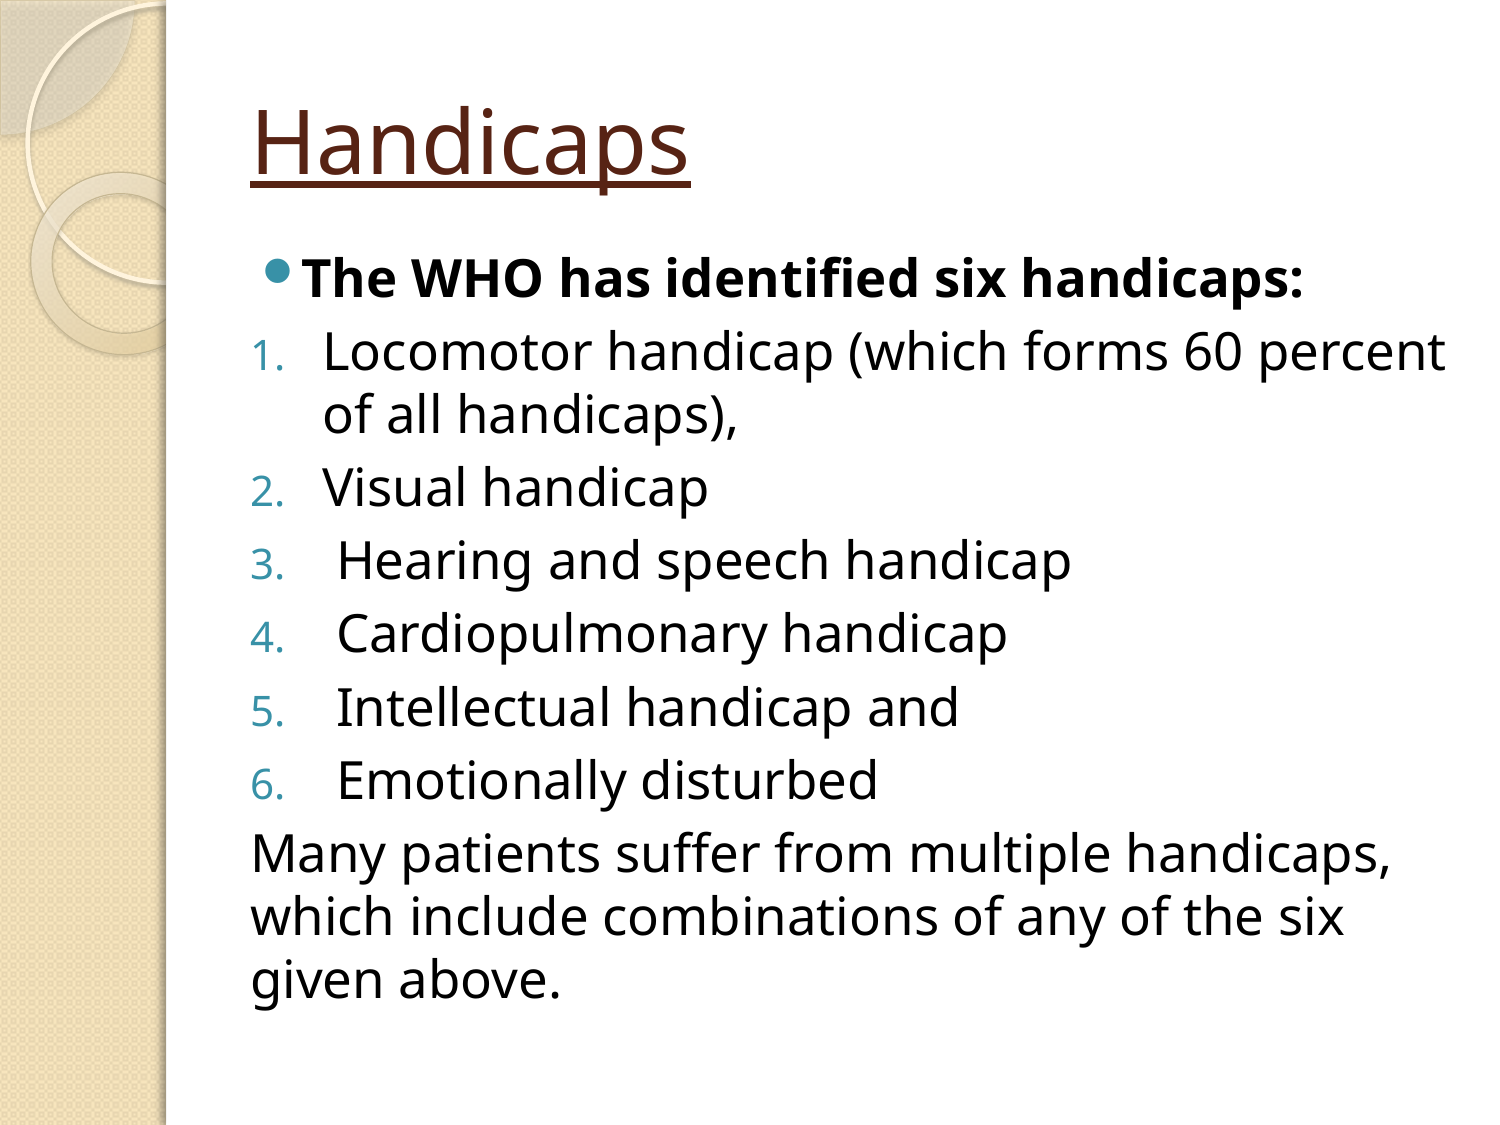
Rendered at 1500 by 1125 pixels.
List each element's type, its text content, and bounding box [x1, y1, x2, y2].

list The WHO has identified six handicaps: Locomotor handicap (which forms 60 percent of all handicaps), Visual handicap Hearing and speech handicap Cardiopulmonary handicap Intellectual handicap and Emotionally disturbed Many patients suffer from multiple handicaps, which include combinations of any of the six given above. [235, 237, 1466, 1025]
title Handicaps [235, 45, 1466, 233]
